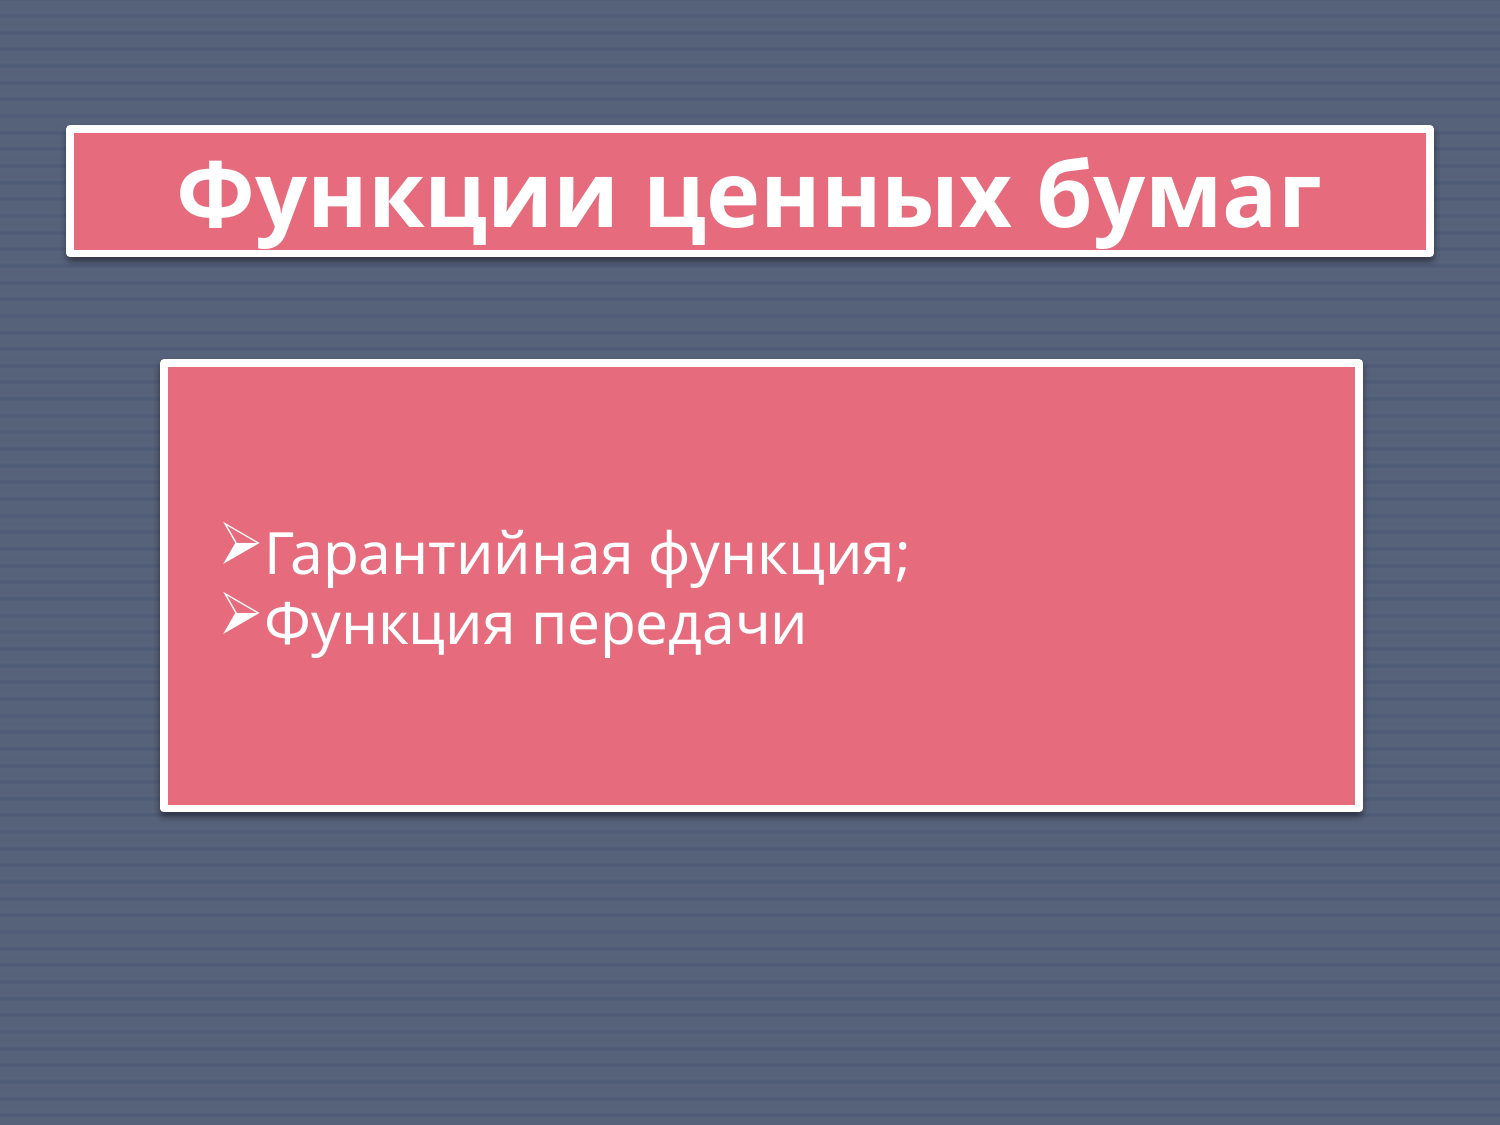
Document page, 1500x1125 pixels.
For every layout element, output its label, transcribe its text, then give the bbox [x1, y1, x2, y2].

text_box Функции ценных бумаг [66, 125, 1434, 257]
text_box Гарантийная функция; Функция передачи [160, 359, 1363, 812]
